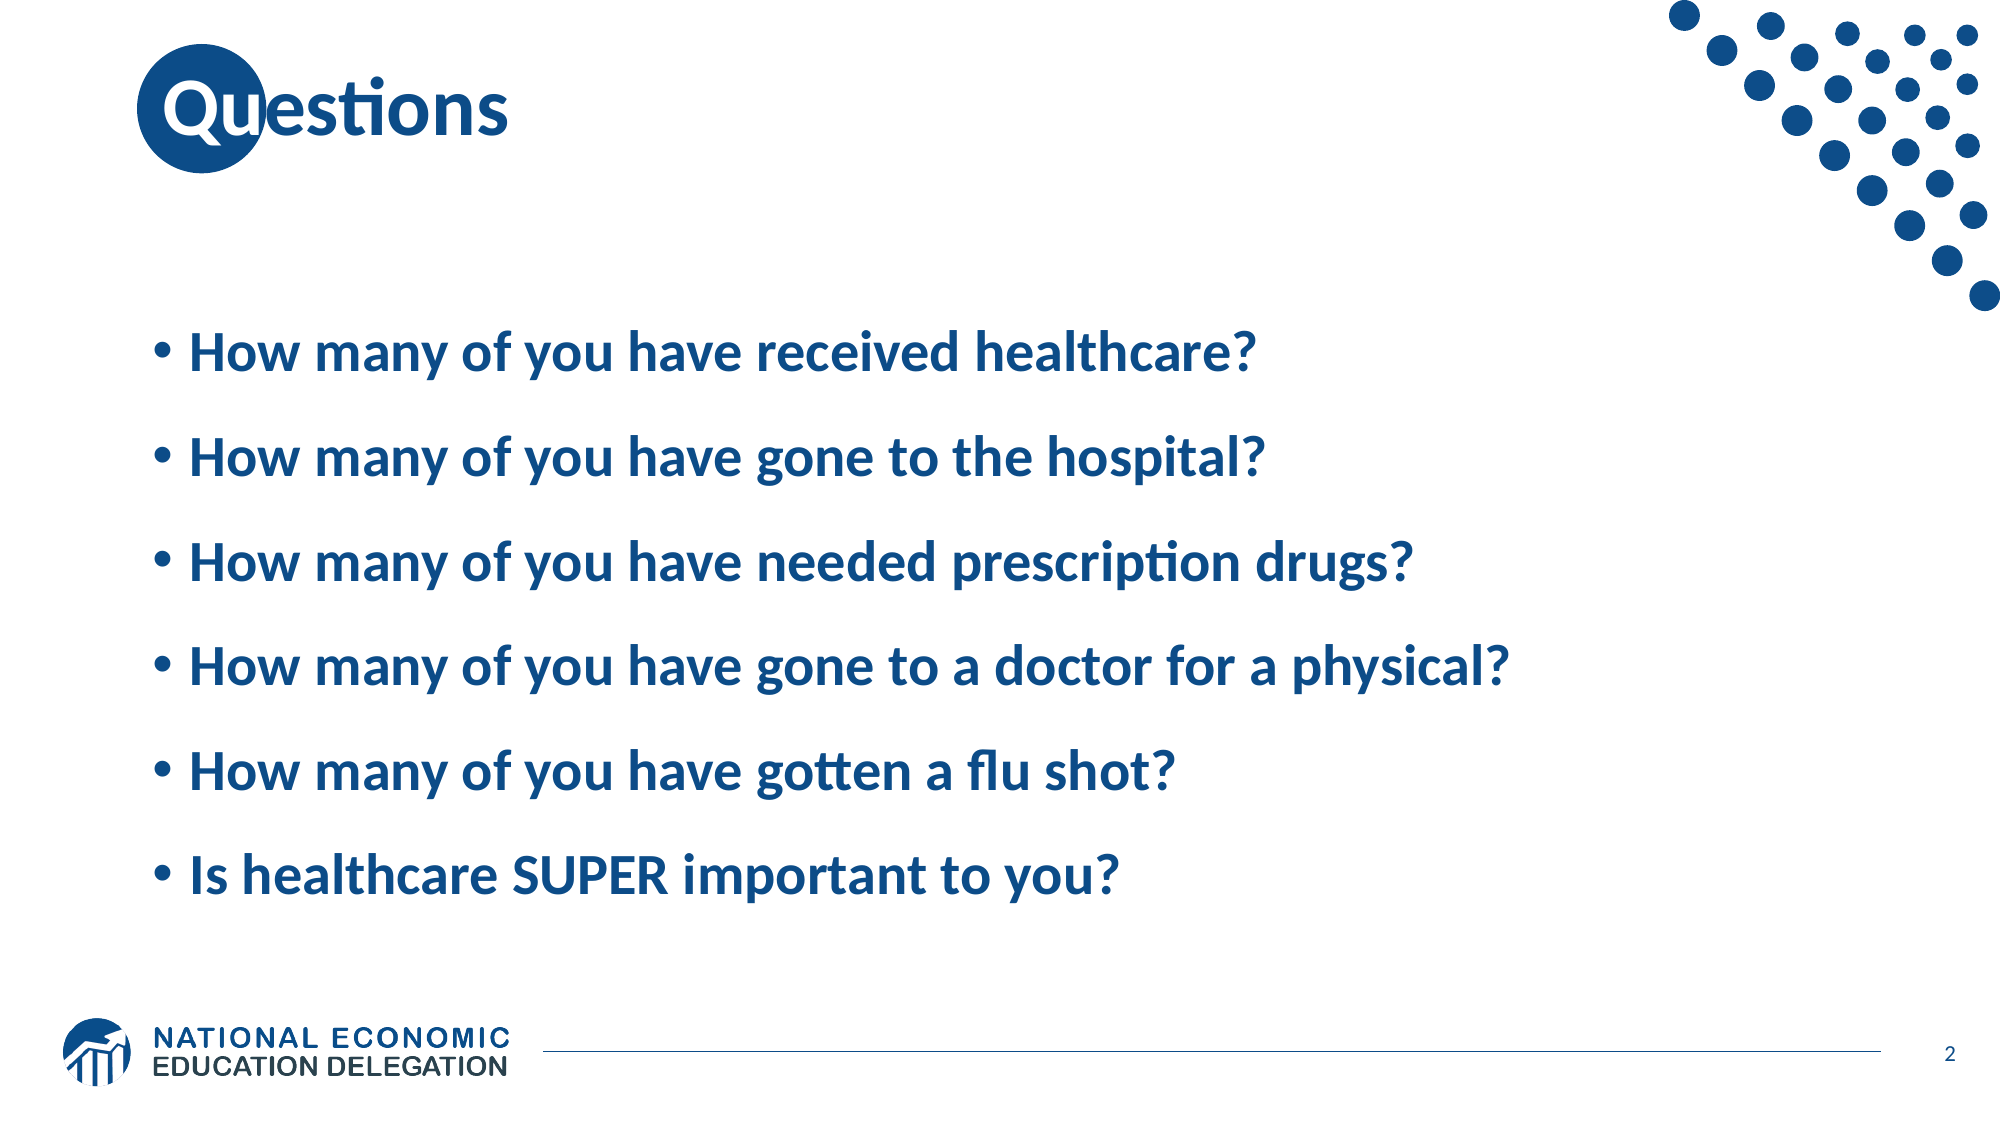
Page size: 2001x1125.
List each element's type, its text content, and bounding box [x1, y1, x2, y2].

picture [55, 1013, 520, 1091]
title Questions [147, 0, 1873, 218]
slide_number 2 [1521, 1022, 1972, 1082]
list How many of you have received healthcare? How many of you have gone to the hospital? How many of you have needed prescription drugs? How many of you have gone to a doctor for a physical? How many of you have gotten a flu shot? Is healthcare SUPER important to you? [137, 257, 1863, 972]
